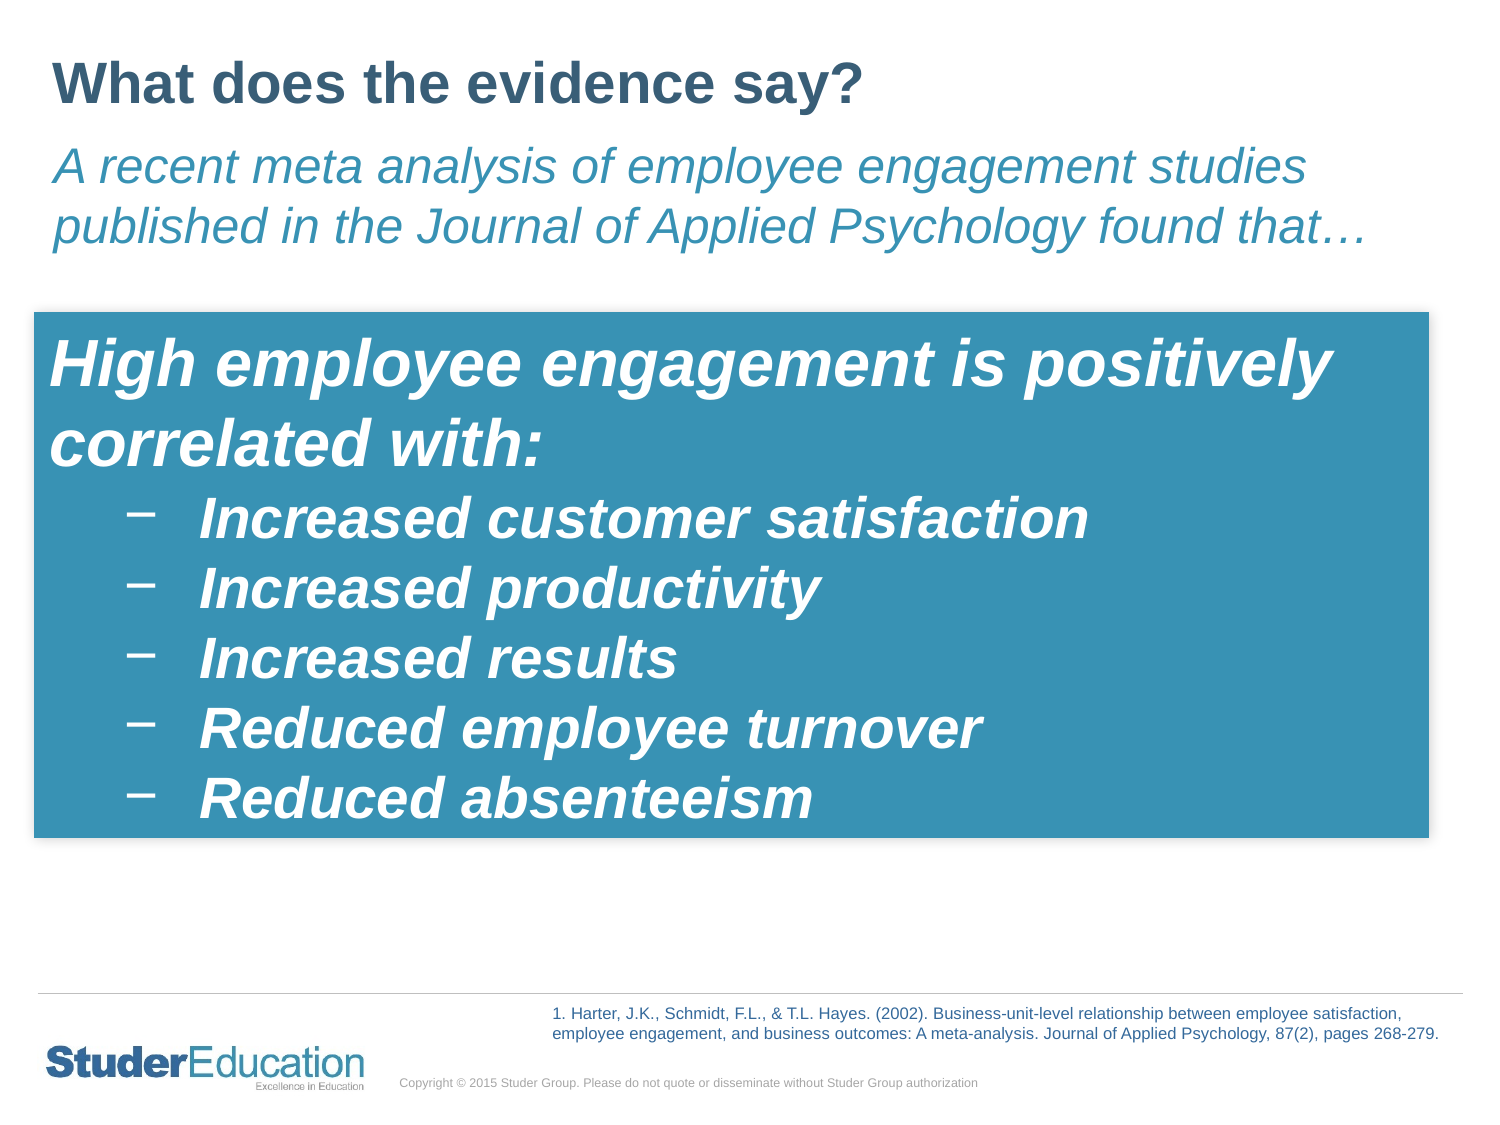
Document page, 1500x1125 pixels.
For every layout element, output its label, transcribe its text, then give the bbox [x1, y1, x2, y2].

text_box 1. Harter, J.K., Schmidt, F.L., & T.L. Hayes. (2002). Business-unit-level relationship between employee satisfaction, employee engagement, and business outcomes: A meta-analysis. Journal of Applied Psychology, 87(2), pages 268-279. [537, 995, 1463, 1051]
list A recent meta analysis of employee engagement studies published in the Journal of Applied Psychology found that… [38, 163, 1463, 212]
text_box High employee engagement is positively correlated with: Increased customer satisfaction Increased productivity Increased results Reduced employee turnover Reduced absenteeism [34, 312, 1429, 838]
title What does the evidence say? [37, 37, 1463, 163]
picture [37, 1035, 368, 1098]
